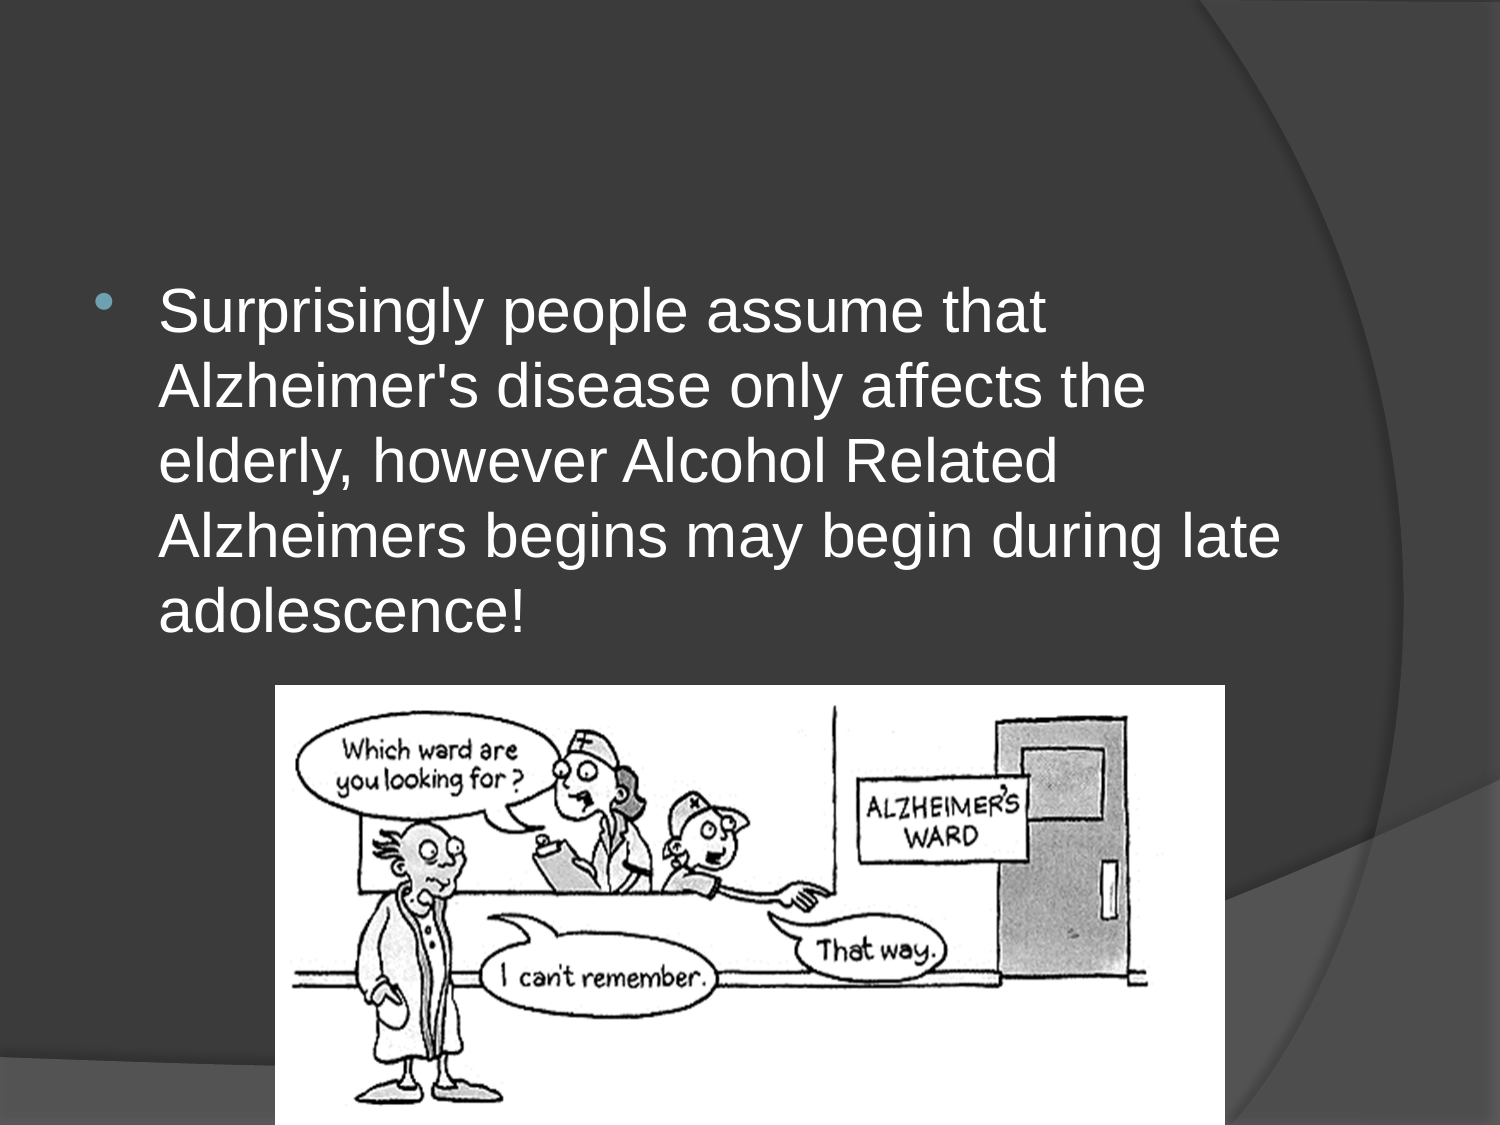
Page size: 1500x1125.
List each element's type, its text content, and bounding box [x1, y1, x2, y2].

picture [274, 685, 1226, 1125]
list Surprisingly people assume that Alzheimer's disease only affects the elderly, however Alcohol Related Alzheimers begins may begin during late adolescence! [75, 262, 1300, 1005]
